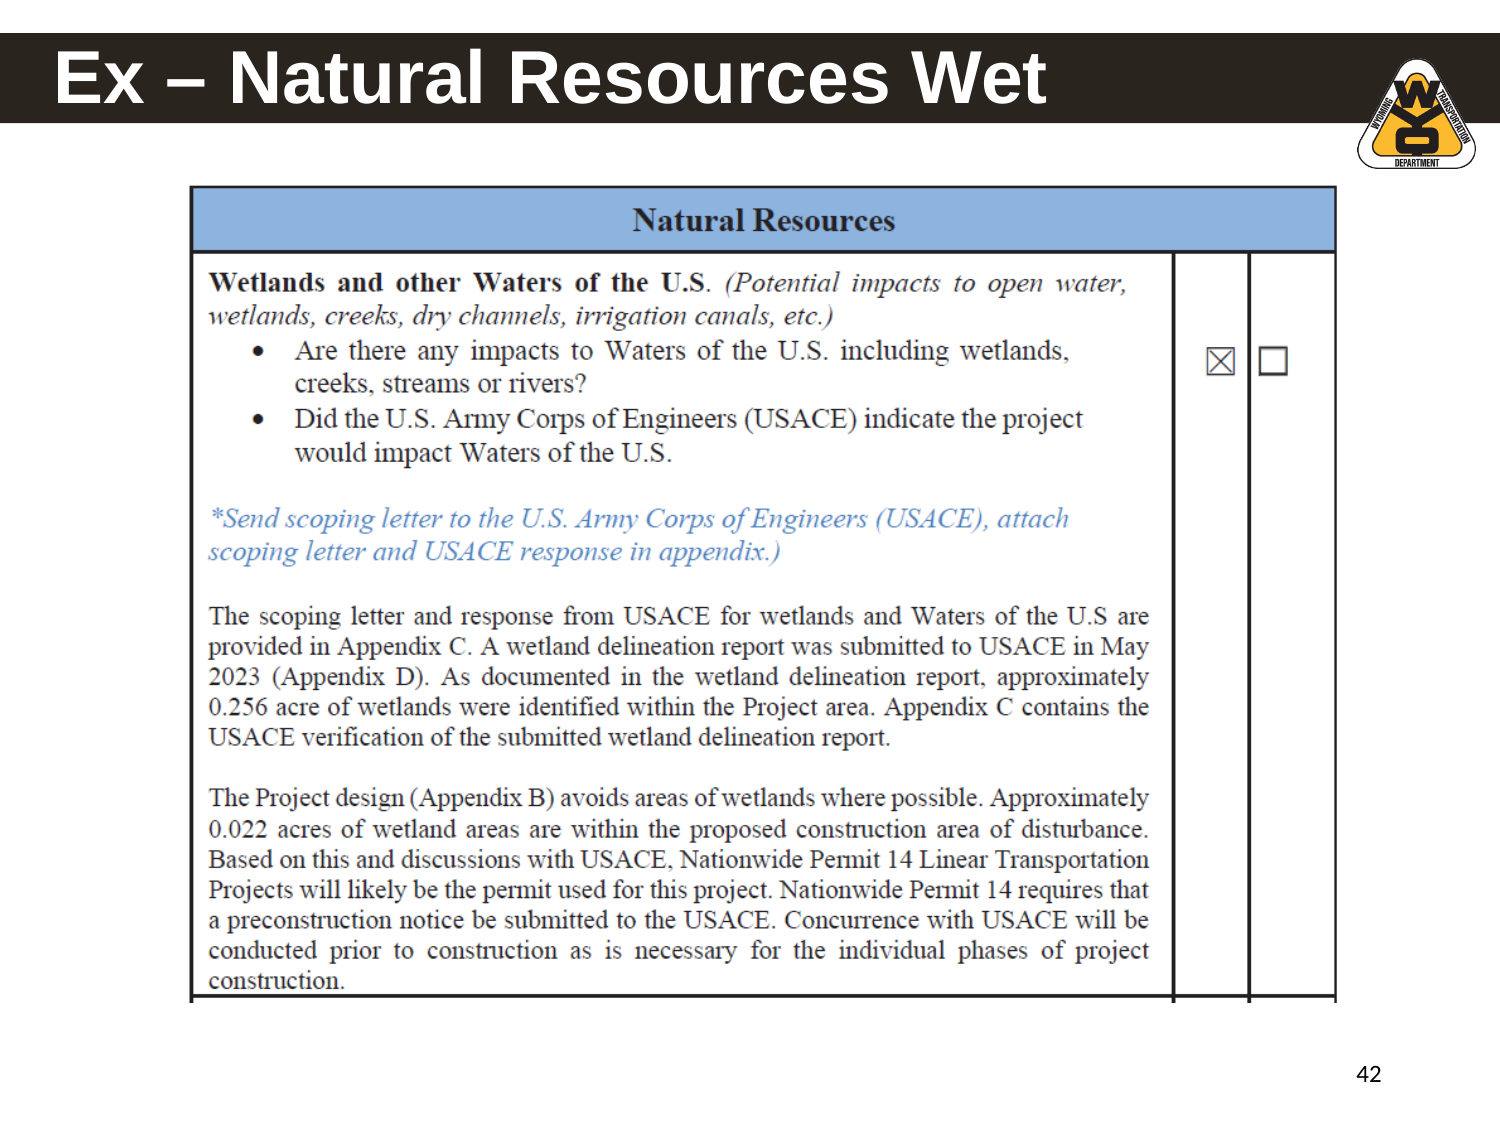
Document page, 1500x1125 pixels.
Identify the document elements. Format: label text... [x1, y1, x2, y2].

slide_number ‹#› [1059, 1042, 1397, 1103]
title Ex – Natural Resources Wet [38, 21, 1476, 139]
picture [172, 177, 1342, 1004]
picture [1357, 139, 1476, 169]
